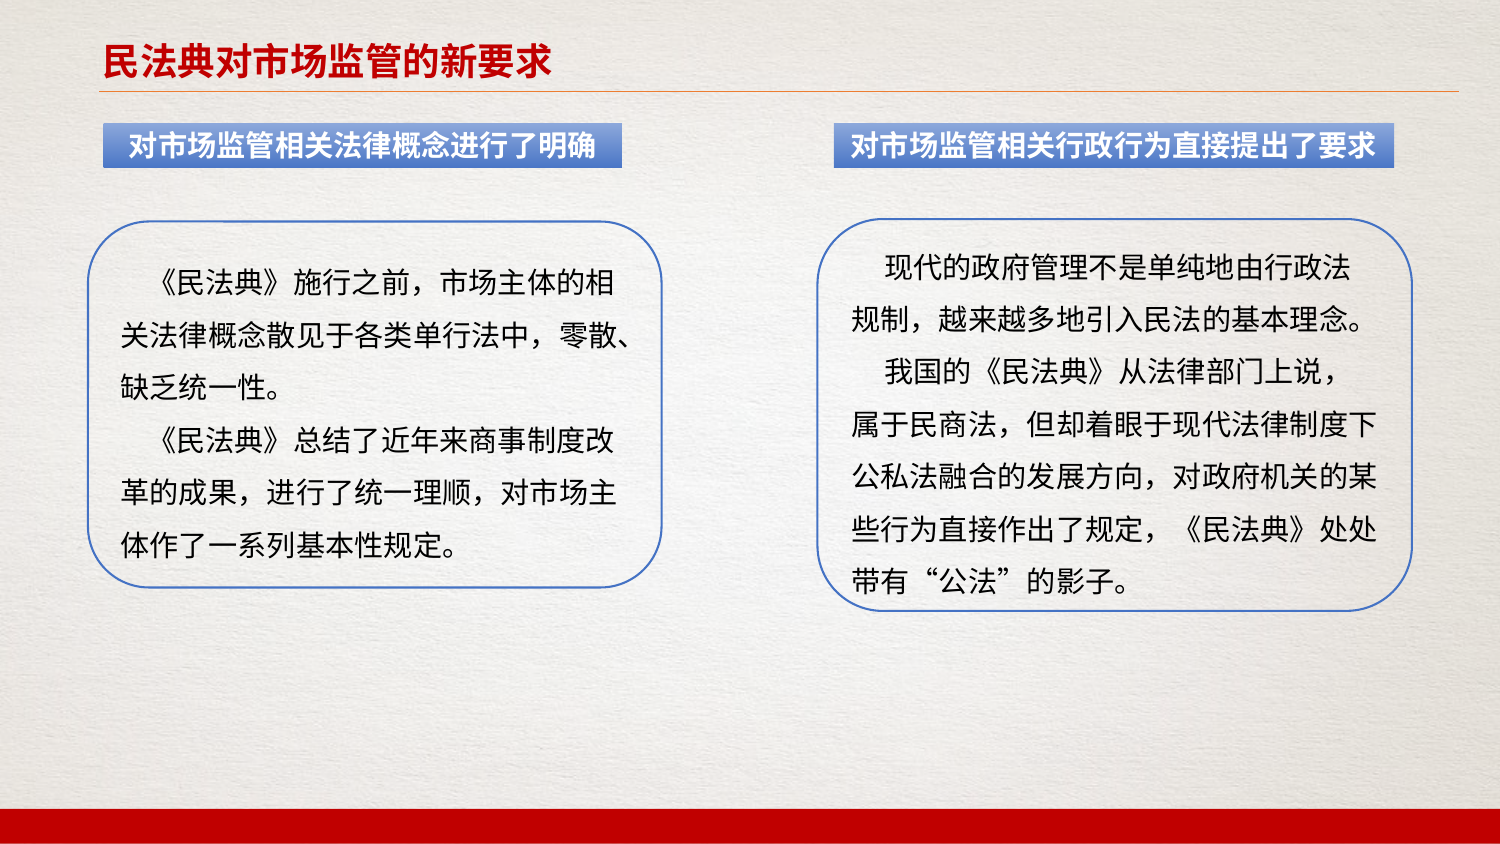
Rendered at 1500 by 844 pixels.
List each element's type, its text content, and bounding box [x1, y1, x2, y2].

text_box 对市场监管相关法律概念进行了明确 [103, 123, 622, 168]
text_box [0, 808, 1500, 844]
text_box 对市场监管相关行政行为直接提出了要求 [833, 123, 1395, 168]
text_box 民法典对市场监管的新要求 [87, 30, 1451, 84]
text_box 现代的政府管理不是单纯地由行政法规制，越来越多地引入民法的基本理念。 我国的《民法典》从法律部门上说，属于民商法，但却着眼于现代法律制度下公私法融合的发展方向，对政府机关的某些行为直接作出了规定，《民法典》处处带有“公法”的影子。 [816, 218, 1413, 612]
text_box 《民法典》施行之前，市场主体的相关法律概念散见于各类单行法中，零散、缺乏统一性。 《民法典》总结了近年来商事制度改革的成果，进行了统一理顺，对市场主体作了一系列基本性规定。 [86, 220, 663, 589]
